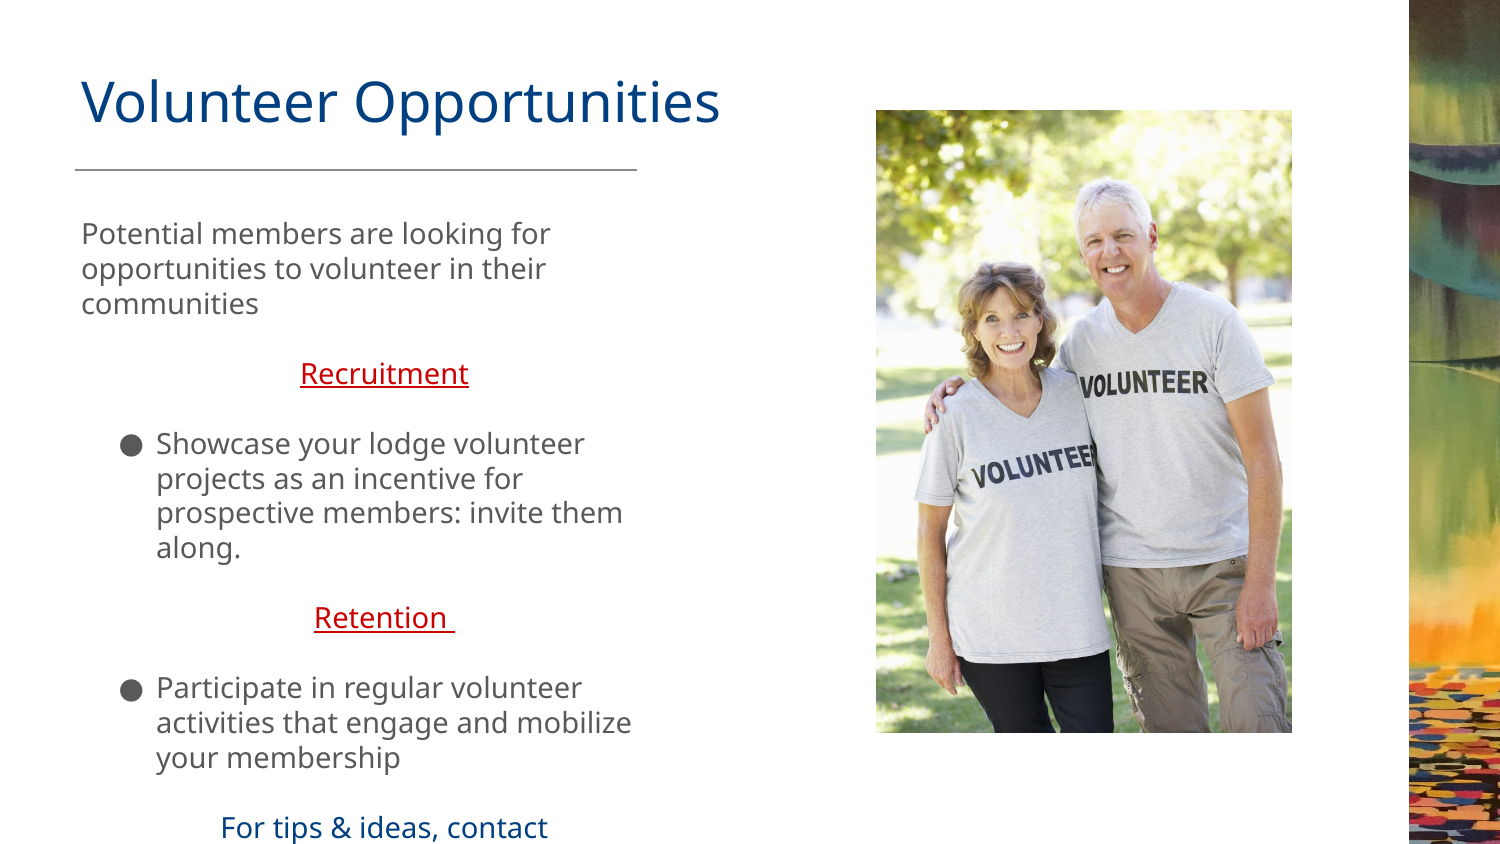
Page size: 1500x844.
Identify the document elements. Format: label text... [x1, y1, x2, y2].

picture [1408, 0, 1500, 844]
picture [876, 110, 1292, 734]
text_box Potential members are looking for opportunities to volunteer in their communities Recruitment Showcase your lodge volunteer projects as an incentive for prospective members: invite them along. Retention Participate in regular volunteer activities that engage and mobilize your membership For tips & ideas, contact membership@sofn.com [65, 200, 703, 713]
text_box Volunteer Opportunities [65, 50, 1292, 172]
